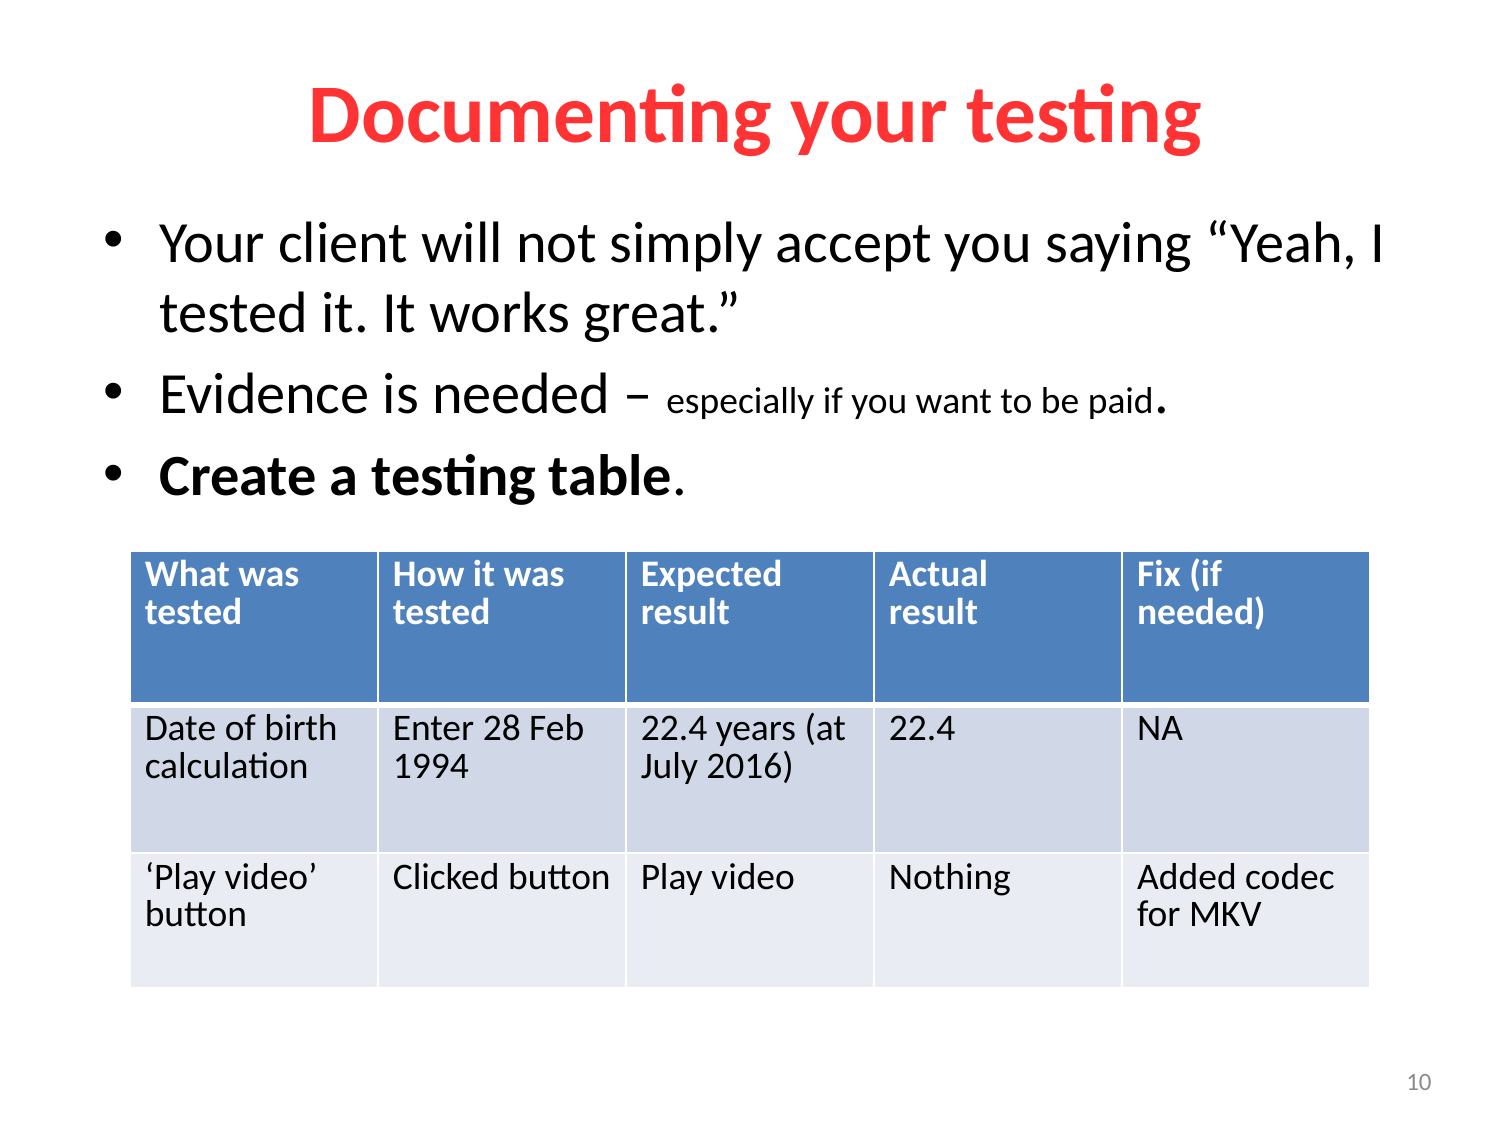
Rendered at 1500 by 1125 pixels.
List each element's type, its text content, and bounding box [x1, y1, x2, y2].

table_header Expected result [627, 552, 873, 702]
title Documenting your testing [29, 45, 1483, 173]
table_cell Clicked button [379, 854, 625, 987]
list Your client will not simply accept you saying “Yeah, I tested it. It works great.” Evidence is needed – especially if you want to be paid. Create a testing table. [88, 196, 1425, 527]
table_header How it was tested [379, 552, 625, 702]
table_header Fix (if needed) [1123, 552, 1369, 702]
table_cell Enter 28 Feb 1994 [379, 708, 625, 852]
table_cell 22.4 years (at July 2016) [627, 708, 873, 852]
table_cell Date of birth calculation [131, 708, 377, 852]
table_header What was tested [131, 552, 377, 702]
table_header Actual result [875, 552, 1121, 702]
table_cell 22.4 [875, 708, 1121, 852]
table_cell NA [1123, 708, 1369, 852]
table_cell Nothing [875, 854, 1121, 987]
slide_number 1 [1376, 1058, 1447, 1103]
table_cell ‘Play video’ button [131, 854, 377, 987]
table_cell Added codec for MKV [1123, 854, 1369, 987]
table_cell Play video [627, 854, 873, 987]
